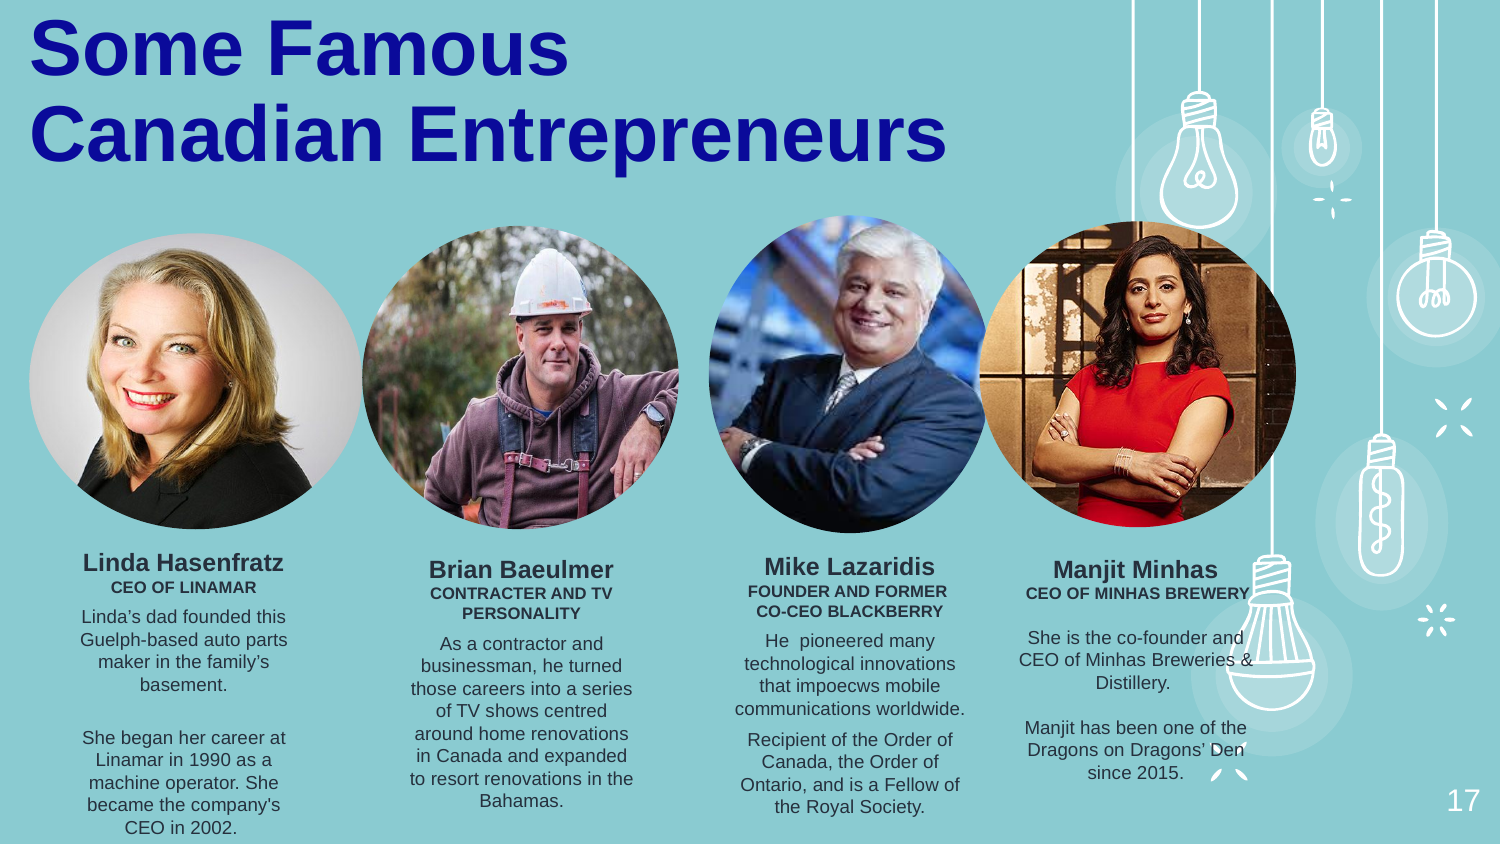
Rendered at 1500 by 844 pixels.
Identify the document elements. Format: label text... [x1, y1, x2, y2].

picture [28, 225, 679, 530]
text_box Manjit Minhas CEO OF MINHAS BREWERY She is the co-founder and CEO of Minhas Breweries & Distillery. Manjit has been one of the Dragons on Dragons’ Den since 2015. [1012, 553, 1260, 686]
text_box Linda Hasenfratz CEO OF LINAMAR Linda’s dad founded this Guelph-based auto parts maker in the family’s basement. She began her career at Linamar in 1990 as a machine operator. She became the company's CEO in 2002. [67, 546, 300, 661]
slide_number 17 [1426, 766, 1482, 832]
picture [708, 215, 1297, 534]
text_box Brian Baeulmer CONTRACTER AND TV PERSONALITY As a contractor and businessman, he turned those careers into a series of TV shows centred around home renovations in Canada and expanded to resort renovations in the Bahamas. [405, 553, 638, 668]
title Some Famous Canadian Entrepreneurs [29, 101, 1070, 179]
text_box Mike Lazaridis FOUNDER AND FORMER CO-CEO BLACKBERRY He pioneered many technological innovations that impoecws mobile communications worldwide. Recipient of the Order of Canada, the Order of Ontario, and is a Fellow of the Royal Society. [734, 550, 966, 665]
